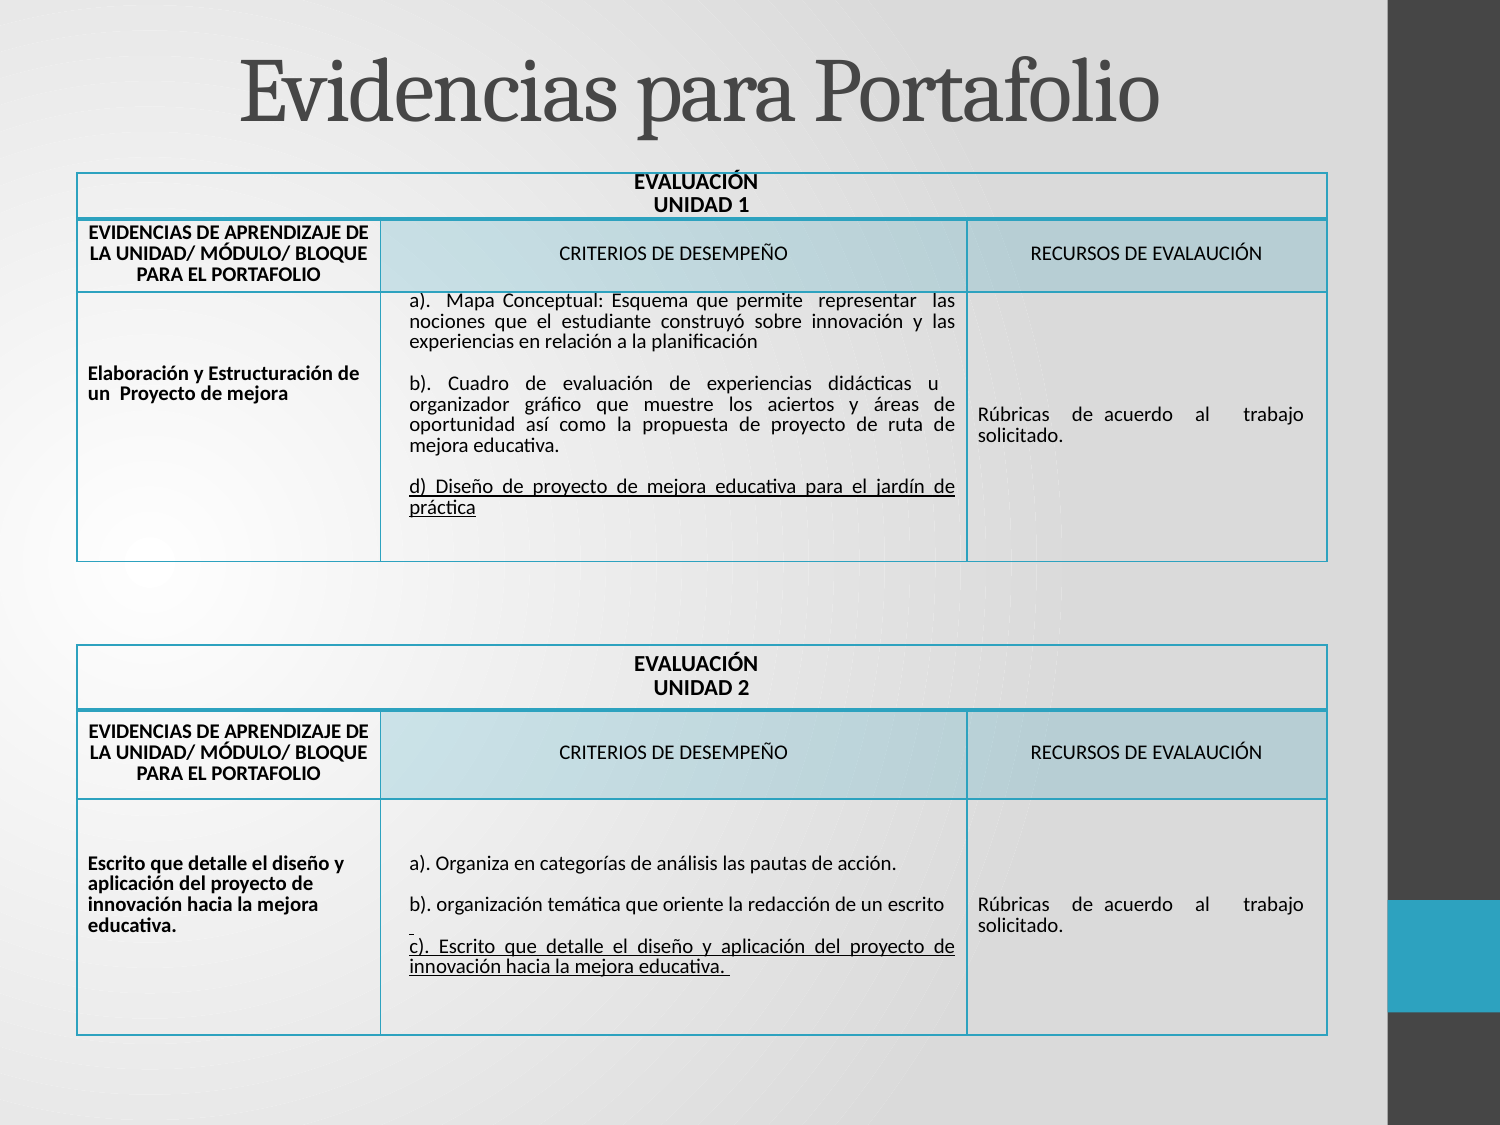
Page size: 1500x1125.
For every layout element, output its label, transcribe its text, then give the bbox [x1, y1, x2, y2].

table_cell Rúbricas de acuerdo al trabajo solicitado. [968, 800, 1326, 1034]
table_cell EVIDENCIAS DE APRENDIZAJE DE LA UNIDAD/ MÓDULO/ BLOQUE PARA EL PORTAFOLIO [78, 221, 380, 291]
table_cell CRITERIOS DE DESEMPEÑO [381, 712, 966, 798]
table_header EVALUACIÓN UNIDAD 1 [78, 174, 1326, 217]
table_cell Escrito que detalle el diseño y aplicación del proyecto de innovación hacia la mejora educativa. [78, 800, 380, 1034]
table_cell Rúbricas de acuerdo al trabajo solicitado. [968, 293, 1326, 561]
title Evidencias para Portafolio [75, 45, 1325, 126]
table_cell EVIDENCIAS DE APRENDIZAJE DE LA UNIDAD/ MÓDULO/ BLOQUE PARA EL PORTAFOLIO [78, 712, 380, 798]
table_cell RECURSOS DE EVALAUCIÓN [968, 712, 1326, 798]
table_header EVALUACIÓN UNIDAD 2 [78, 646, 1326, 708]
table_cell CRITERIOS DE DESEMPEÑO [381, 221, 966, 291]
table_cell Elaboración y Estructuración de un Proyecto de mejora [78, 293, 380, 561]
table_cell a). Organiza en categorías de análisis las pautas de acción. b). organización temática que oriente la redacción de un escrito c). Escrito que detalle el diseño y aplicación del proyecto de innovación hacia la mejora educativa. [381, 800, 966, 1034]
table_cell RECURSOS DE EVALAUCIÓN [968, 221, 1326, 291]
table_cell a). Mapa Conceptual: Esquema que permite representar las nociones que el estudiante construyó sobre innovación y las experiencias en relación a la planificación b). Cuadro de evaluación de experiencias didácticas u organizador gráfico que muestre los aciertos y áreas de oportunidad así como la propuesta de proyecto de ruta de mejora educativa. d) Diseño de proyecto de mejora educativa para el jardín de práctica [381, 293, 966, 561]
